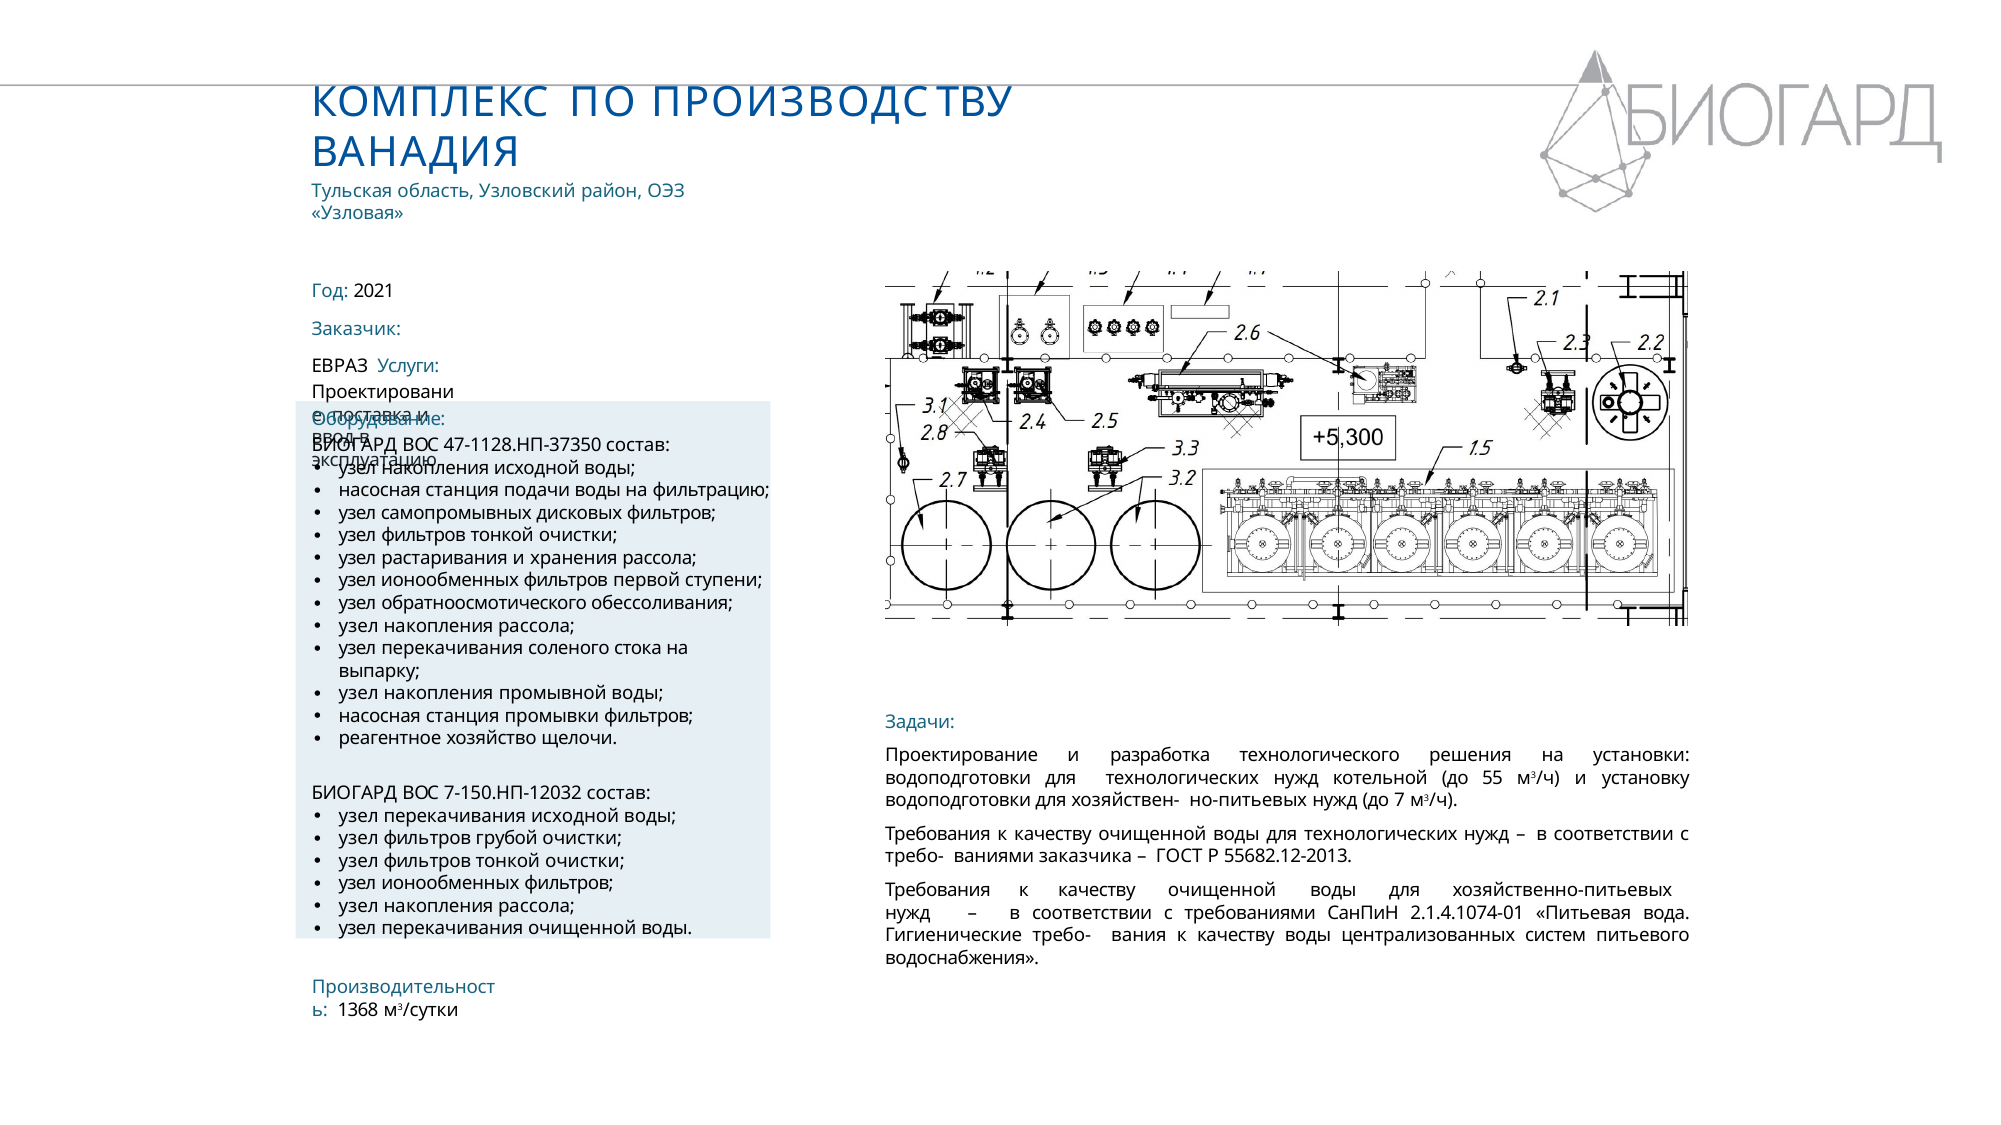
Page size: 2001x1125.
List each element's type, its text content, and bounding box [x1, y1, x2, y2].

title комплекс по производству ванадия [309, 29, 1158, 220]
text_box Оборудование: БИОГАРД ВОС 47-1128.НП-37350 состав: узел накопления исходной воды; насосная станция подачи воды на фильтрацию; узел самопромывных дисковых фильтров; узел фильтров тонкой очистки; узел растаривания и хранения рассола; узел ионообменных фильтров первой ступени; узел обратноосмотического обессоливания; узел накопления рассола; узел перекачивания соленого стока на выпарку; узел накопления промывной воды; насосная станция промывки фильтров; реагентное хозяйство щелочи. БИОГАРД ВОС 7-150.НП-12032 состав: узел перекачивания исходной воды; узел фильтров грубой очистки; узел фильтров тонкой очистки; узел ионообменных фильтров; узел накопления рассола; узел перекачивания очищенной воды. [295, 401, 771, 939]
picture [0, 37, 309, 225]
picture [885, 271, 1688, 626]
text_box Производительность: 1368 м3/сутки [306, 973, 503, 1021]
text_box Тульская область, Узловский район, ОЭЗ «Узловая» Год: 2021 Заказчик: ЕВРАЗ Услуги: Проектирование, поставка и ввод в эксплуатацию [309, 220, 755, 401]
text_box Требования к качеству очищенной воды для хозяйственно-питьевых нужд – в соответствии с требованиями СанПиН 2.1.4.1074-01 «Питьевая вода. Гигиенические требо- вания к качеству воды централизованных систем питьевого водоснабжения». [883, 875, 1690, 968]
picture [755, 37, 2000, 225]
text_box Задачи: Проектирование и разработка технологического решения на установки: водоподготовки для технологических нужд котельной (до 55 м3/ч) и установку водоподготовки для хозяйствен- но-питьевых нужд (до 7 м3/ч). Требования к качеству очищенной воды для технологических нужд – в соответствии с требо- ваниями заказчика – ГОСТ Р 55682.12-2013. [879, 696, 1694, 867]
